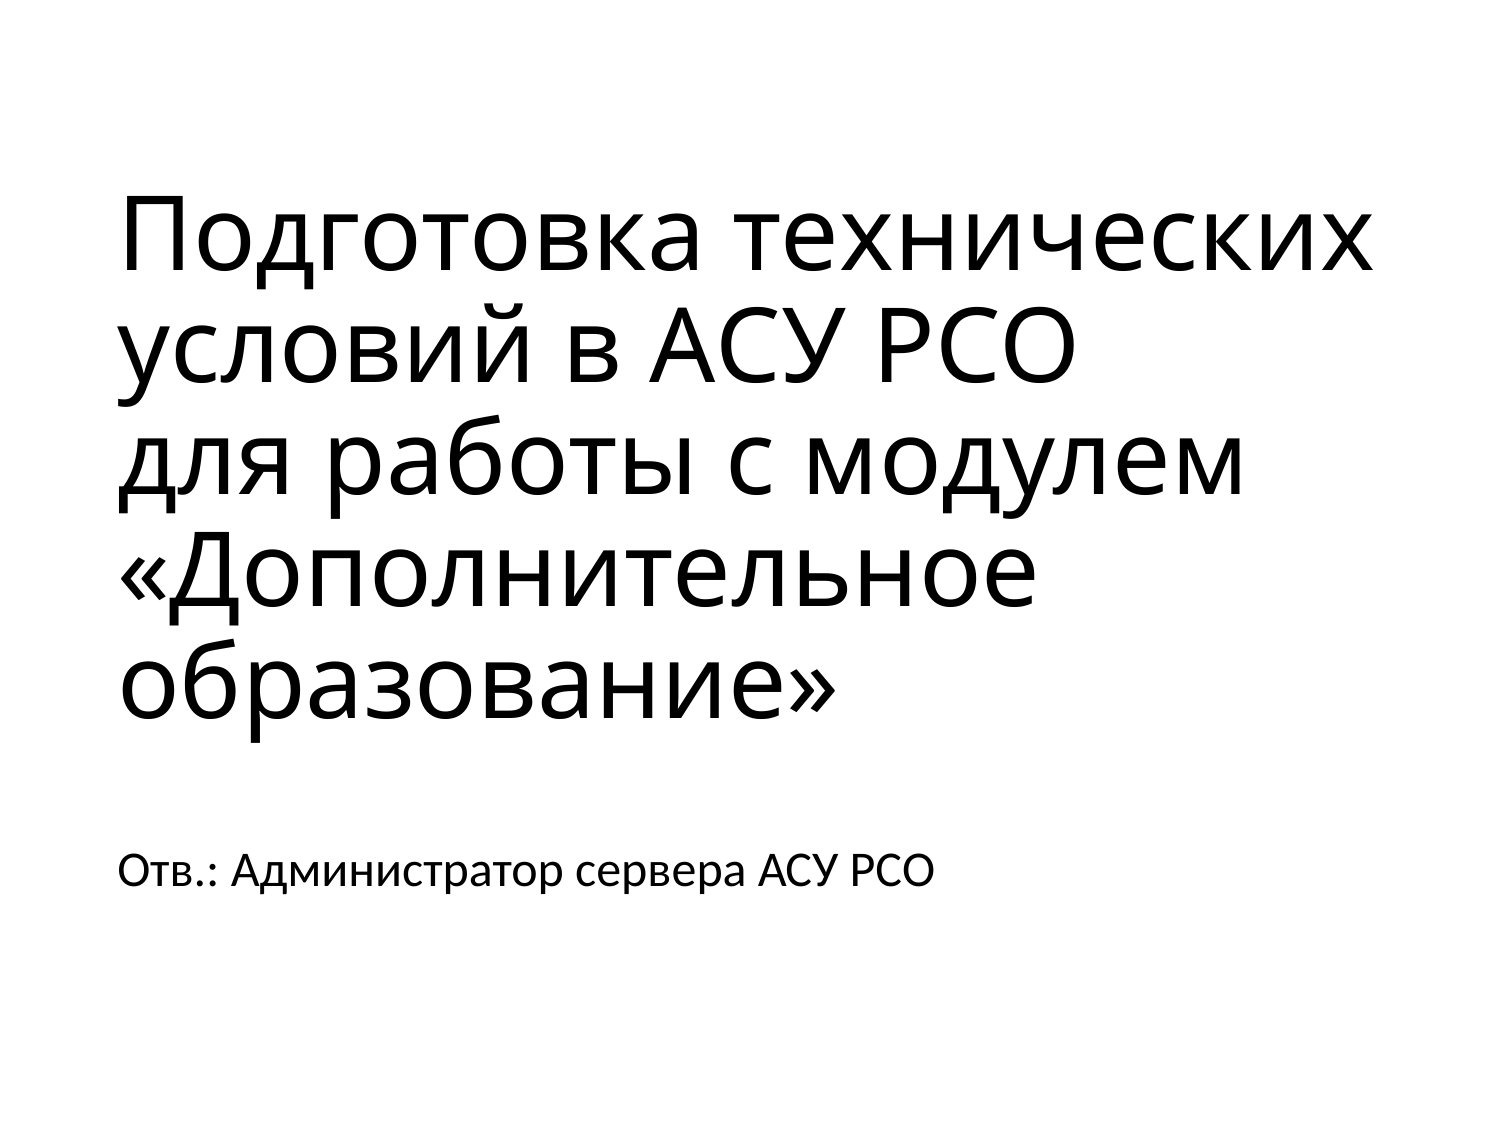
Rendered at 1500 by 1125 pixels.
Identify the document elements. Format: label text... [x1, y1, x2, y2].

title Подготовка технических условий в АСУ РСО для работы с модулем «Дополнительное образование» [102, 142, 1397, 749]
list Отв.: Администратор сервера АСУ РСО [102, 835, 1397, 999]
